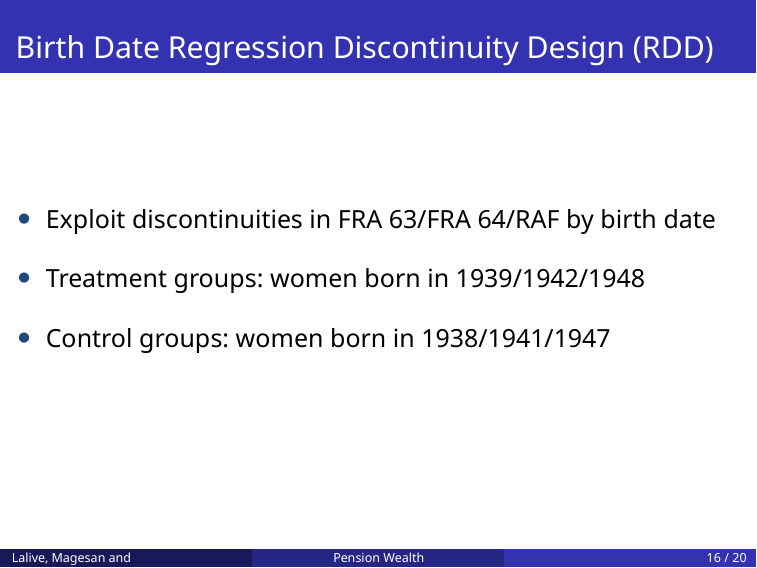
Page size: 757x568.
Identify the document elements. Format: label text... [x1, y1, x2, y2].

text_box [0, 548, 251, 567]
title Birth Date Regression Discontinuity Design (RDD) [15, 28, 741, 102]
text_box Lalive, Magesan and Staubli [9, 549, 175, 568]
text_box 16 / 20 [703, 549, 747, 566]
list Exploit discontinuities in FRA 63/FRA 64/RAF by birth date Treatment groups: women born in 1939/1942/1948 Control groups: women born in 1938/1941/1947 [0, 196, 747, 370]
text_box [251, 548, 503, 567]
text_box Pension Wealth [273, 549, 483, 566]
text_box [503, 548, 756, 567]
